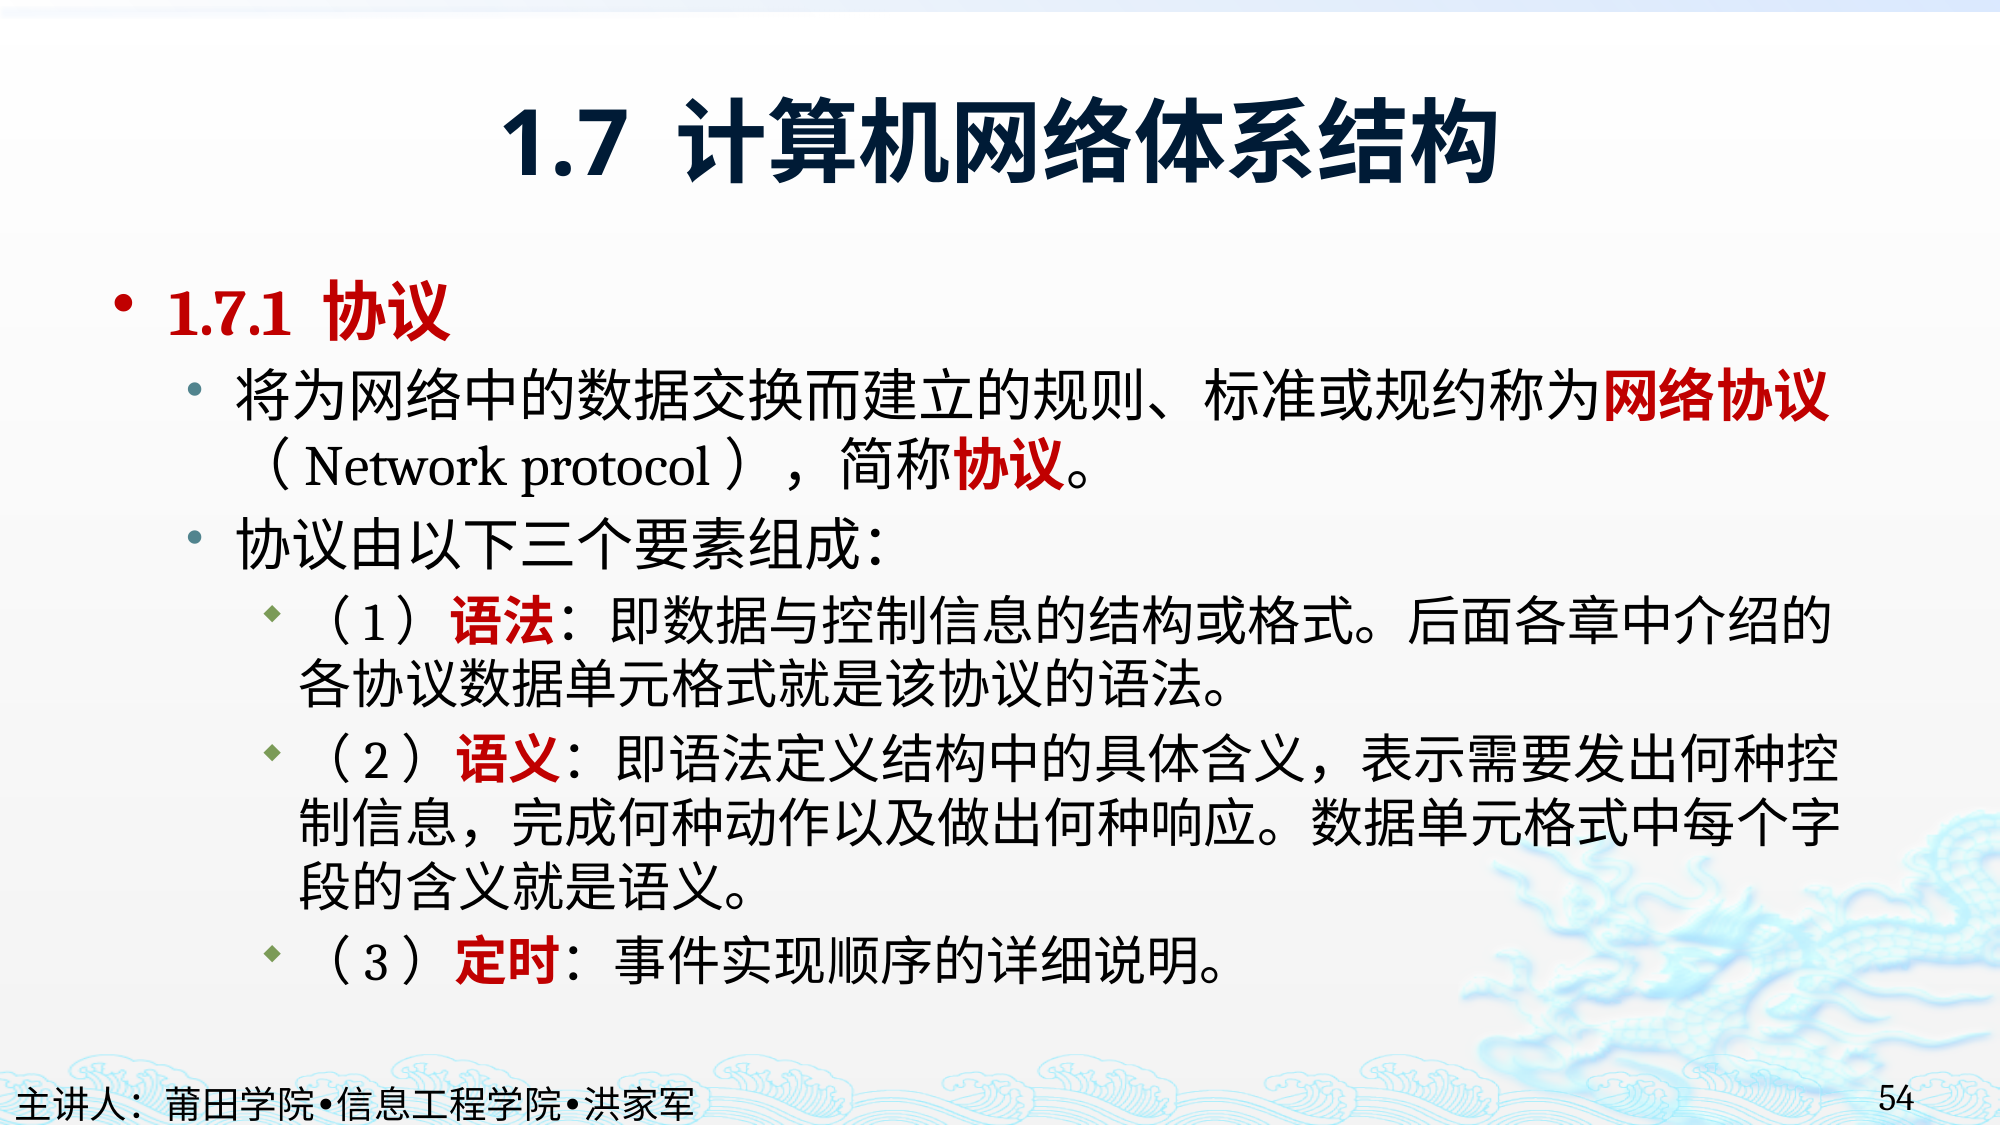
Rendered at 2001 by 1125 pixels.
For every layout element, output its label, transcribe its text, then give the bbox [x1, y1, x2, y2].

title 1.7 计算机网络体系结构 [99, 45, 1900, 233]
footer 主讲人：莆田学院•信息工程学院•洪家军 [0, 1073, 746, 1125]
list 1.7.1 协议 将为网络中的数据交换而建立的规则、标准或规约称为网络协议（Network protocol），简称协议。 协议由以下三个要素组成： （1）语法：即数据与控制信息的结构或格式。后面各章中介绍的各协议数据单元格式就是该协议的语法。 （2）语义：即语法定义结构中的具体含义，表示需要发出何种控制信息，完成何种动作以及做出何种响应。数据单元格式中每个字段的含义就是语义。 （3）定时：事件实现顺序的详细说明。 [99, 262, 1900, 1005]
slide_number 54 [1863, 1065, 2000, 1125]
